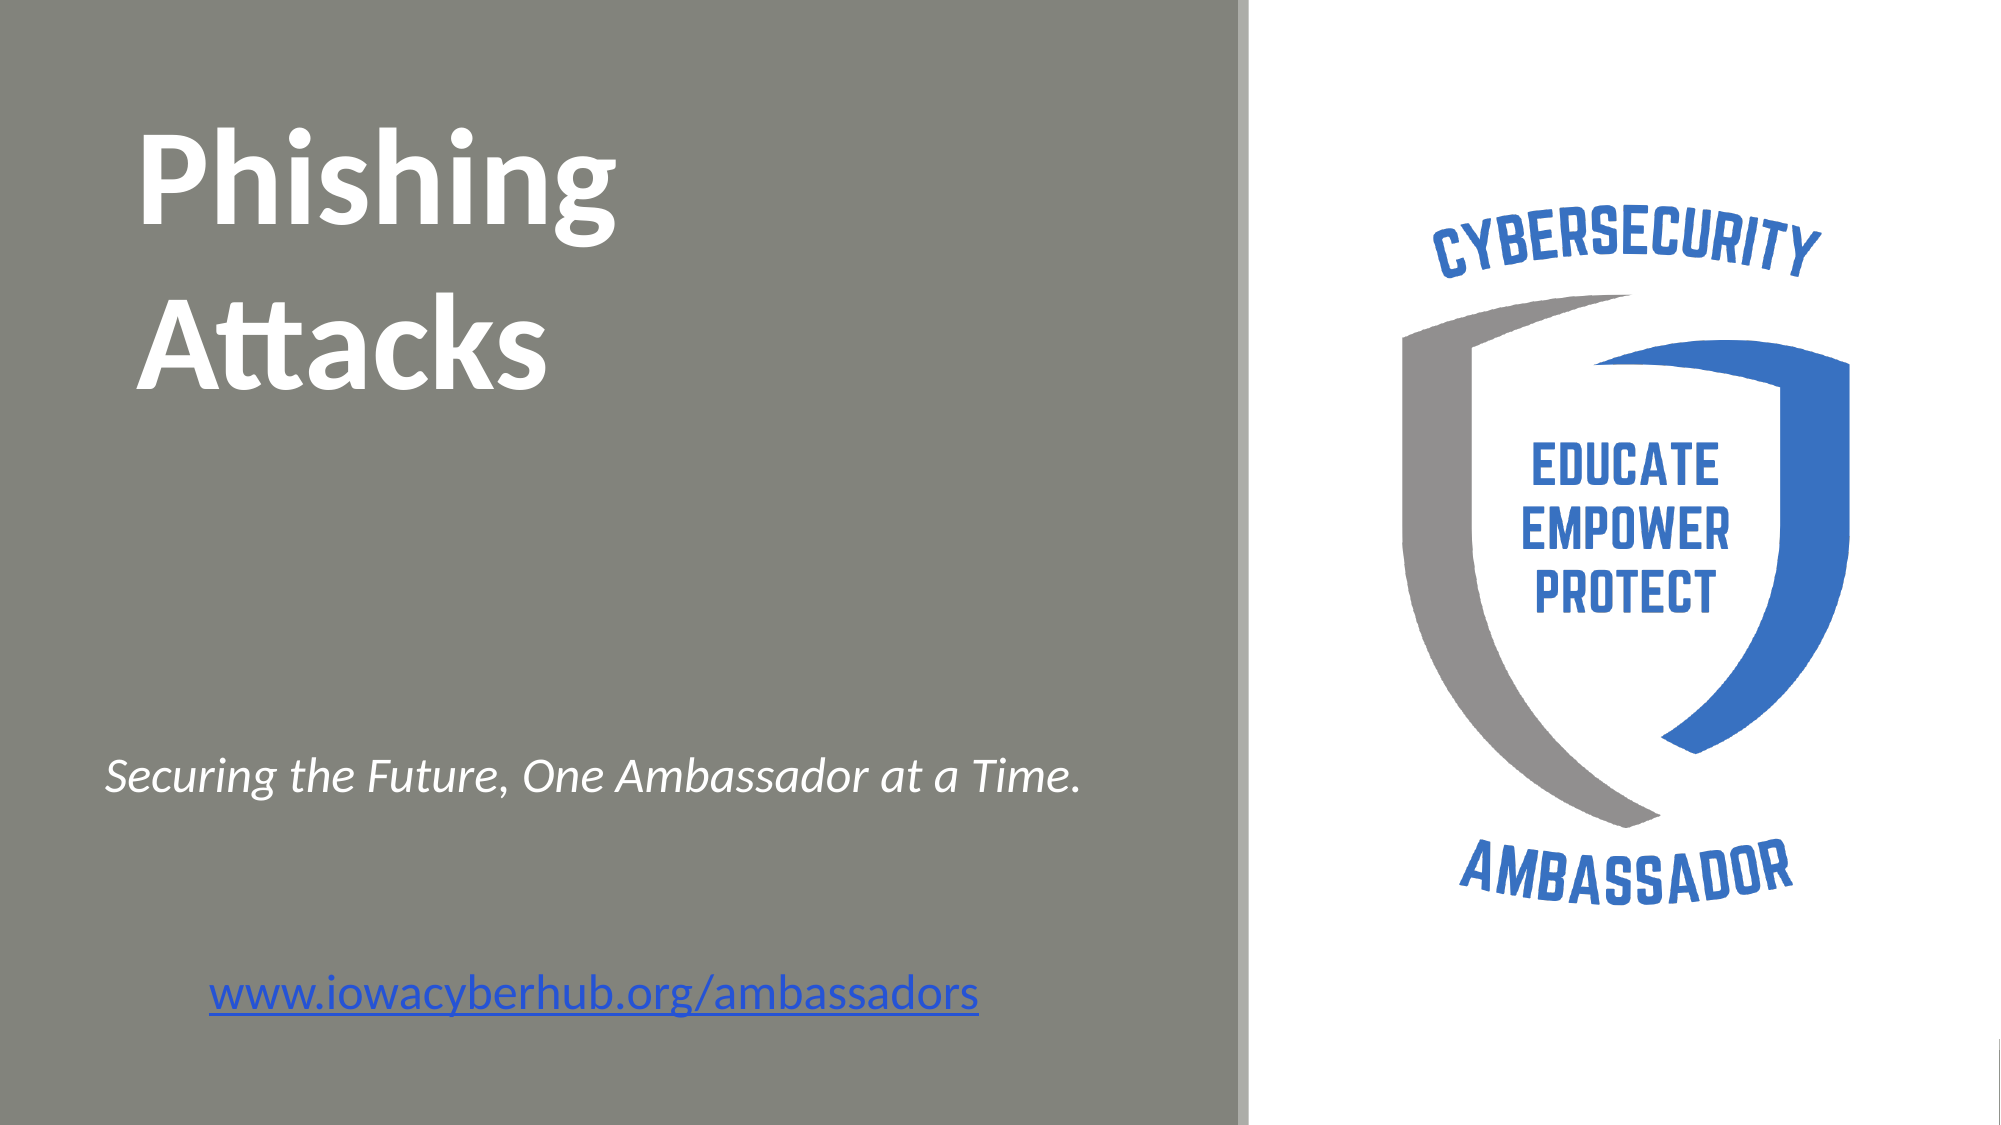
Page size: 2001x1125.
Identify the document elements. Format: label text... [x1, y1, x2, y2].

text_box [1249, 0, 2000, 1125]
text_box www.iowacyberhub.org/ambassadors [134, 951, 1054, 1027]
text_box [0, 0, 1238, 1125]
text_box [1238, 0, 1249, 1125]
text_box Phishing Attacks [121, 79, 966, 425]
text_box Securing the Future, One Ambassador at a Time. [0, 735, 1212, 811]
picture [1353, 103, 1895, 1019]
